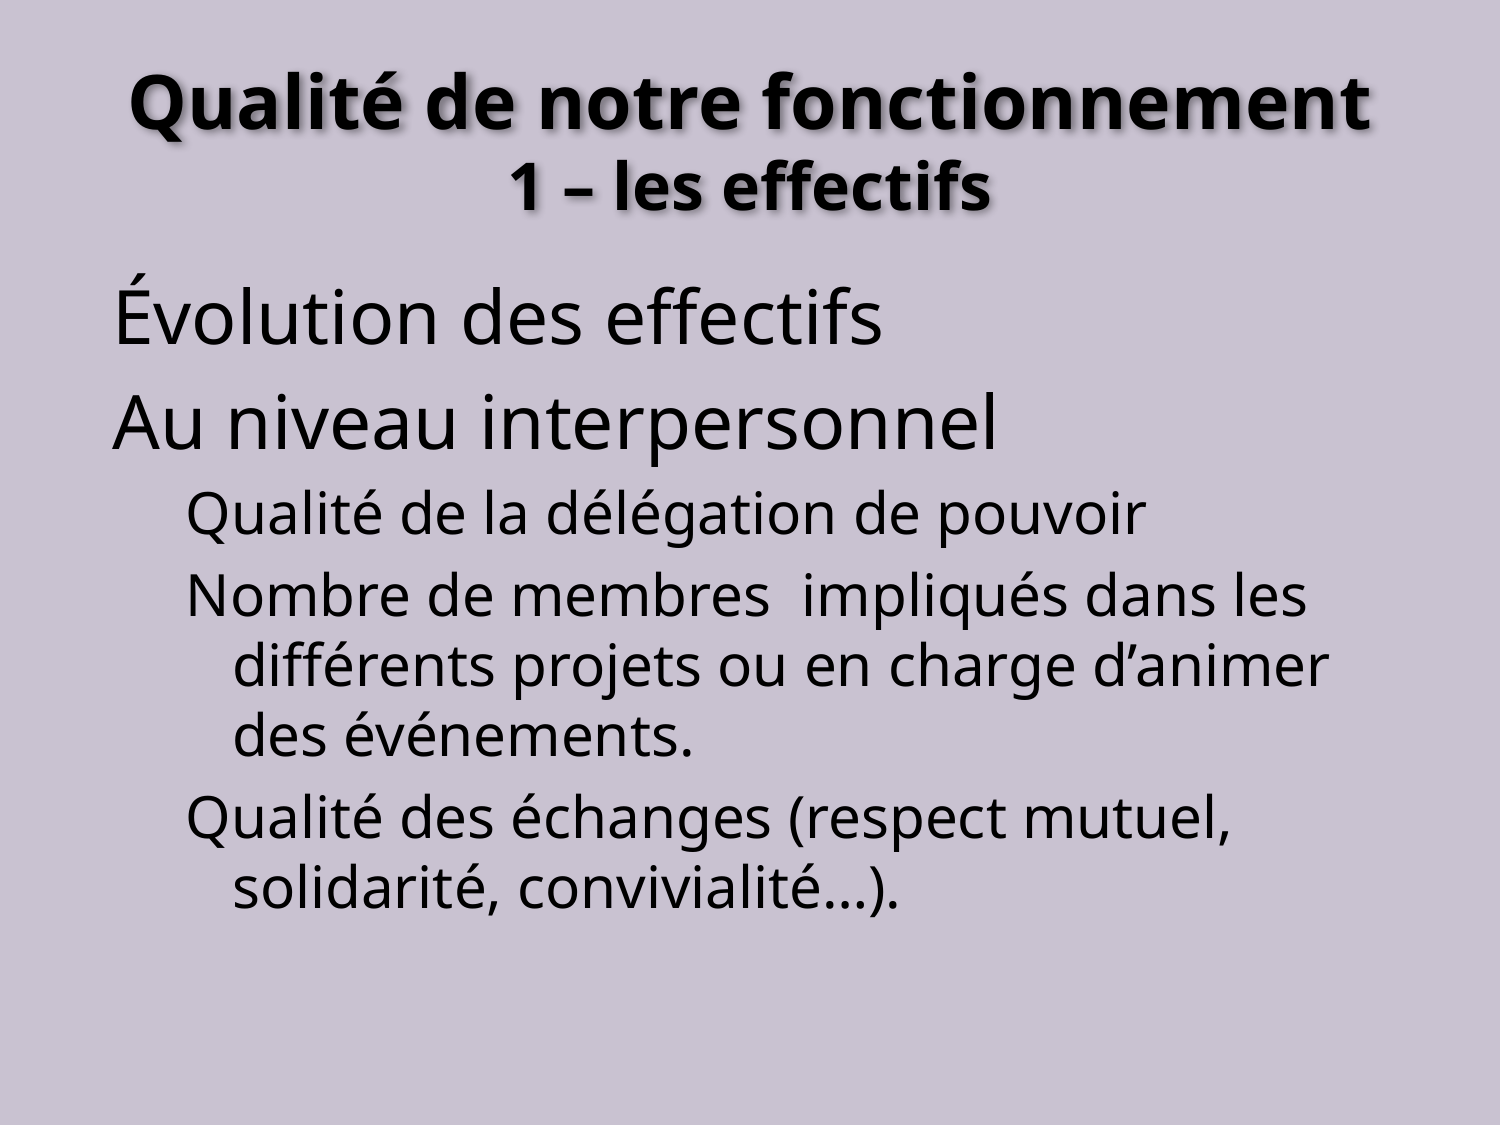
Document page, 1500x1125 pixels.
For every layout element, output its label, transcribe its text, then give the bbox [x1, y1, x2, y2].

list Évolution des effectifs Au niveau interpersonnel Qualité de la délégation de pouvoir Nombre de membres impliqués dans les différents projets ou en charge d’animer des événements. Qualité des échanges (respect mutuel, solidarité, convivialité…). [75, 262, 1425, 1035]
title Qualité de notre fonctionnement 1 – les effectifs [75, 45, 1425, 233]
